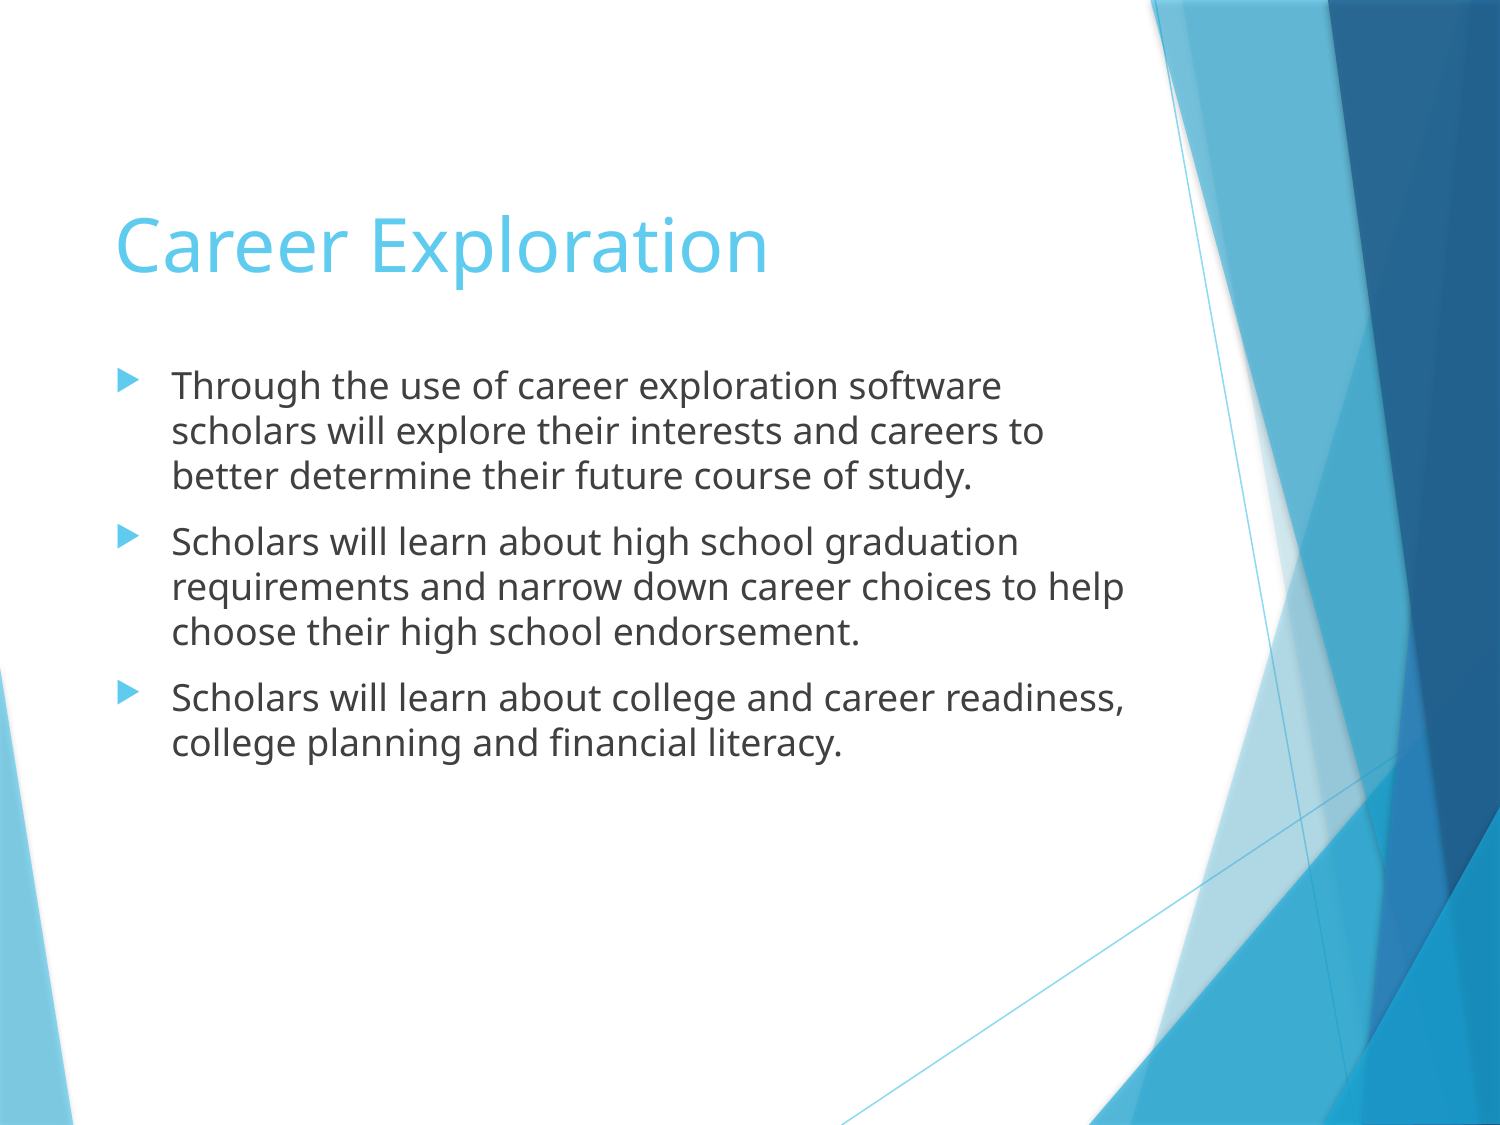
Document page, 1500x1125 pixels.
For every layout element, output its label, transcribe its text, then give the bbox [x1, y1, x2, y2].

title Career Exploration [99, 99, 1142, 317]
list Through the use of career exploration software scholars will explore their interests and careers to better determine their future course of study. Scholars will learn about high school graduation requirements and narrow down career choices to help choose their high school endorsement. Scholars will learn about college and career readiness, college planning and financial literacy. [99, 354, 1142, 992]
